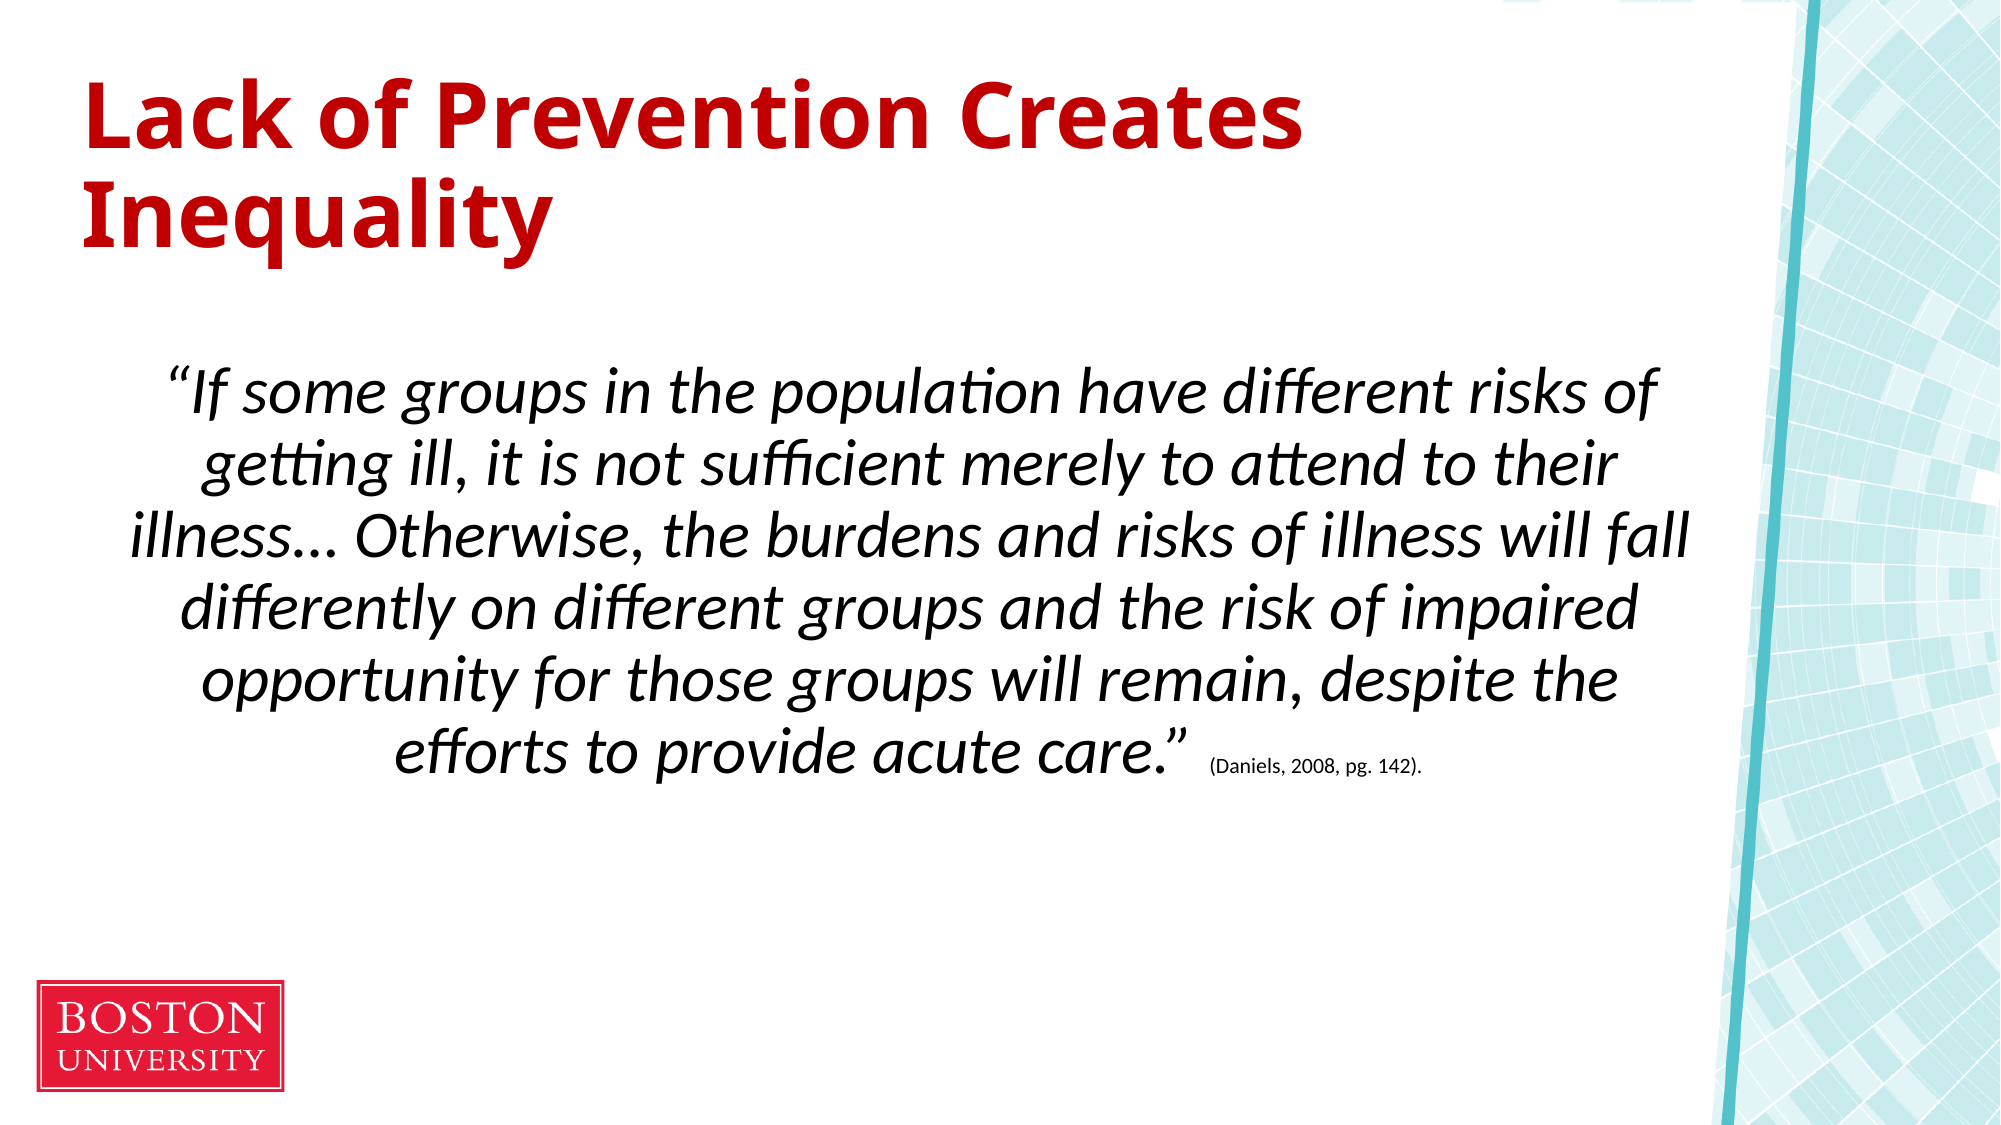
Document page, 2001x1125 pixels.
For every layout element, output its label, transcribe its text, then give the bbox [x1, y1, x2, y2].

title Lack of Prevention Creates Inequality [66, 59, 1475, 278]
list “If some groups in the population have different risks of getting ill, it is not sufficient merely to attend to their illness… Otherwise, the burdens and risks of illness will fall differently on different groups and the risk of impaired opportunity for those groups will remain, despite the efforts to provide acute care.” (Daniels, 2008, pg. 142). [97, 247, 1725, 1125]
picture [434, 0, 2000, 1125]
